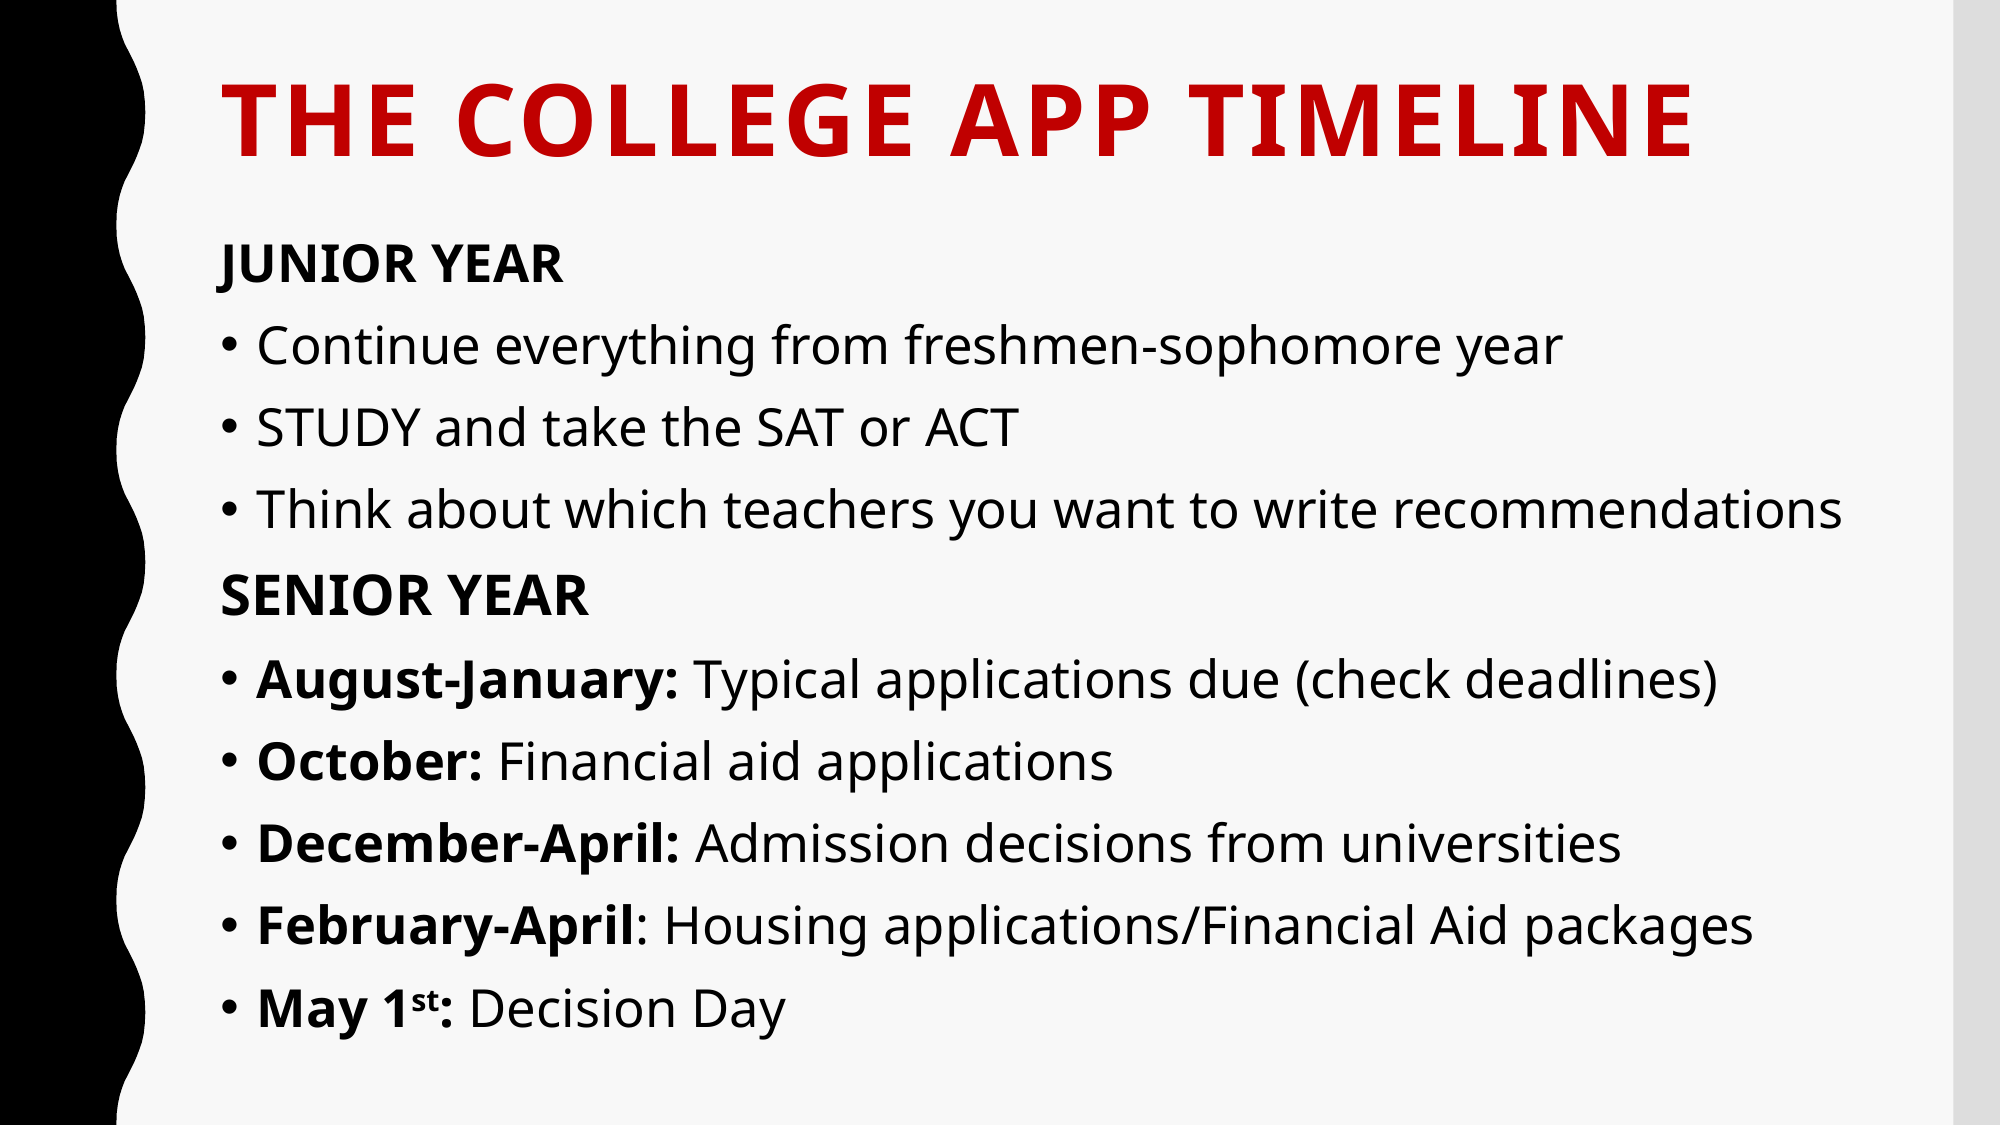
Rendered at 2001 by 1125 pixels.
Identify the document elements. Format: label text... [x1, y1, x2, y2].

list JUNIOR YEAR Continue everything from freshmen-sophomore year STUDY and take the SAT or ACT Think about which teachers you want to write recommendations SENIOR YEAR August-January: Typical applications due (check deadlines) October: Financial aid applications December-April: Admission decisions from universities February-April: Housing applications/Financial Aid packages May 1st: Decision Day [205, 216, 1875, 1063]
title THE college app TIMELINE [205, 62, 1875, 202]
